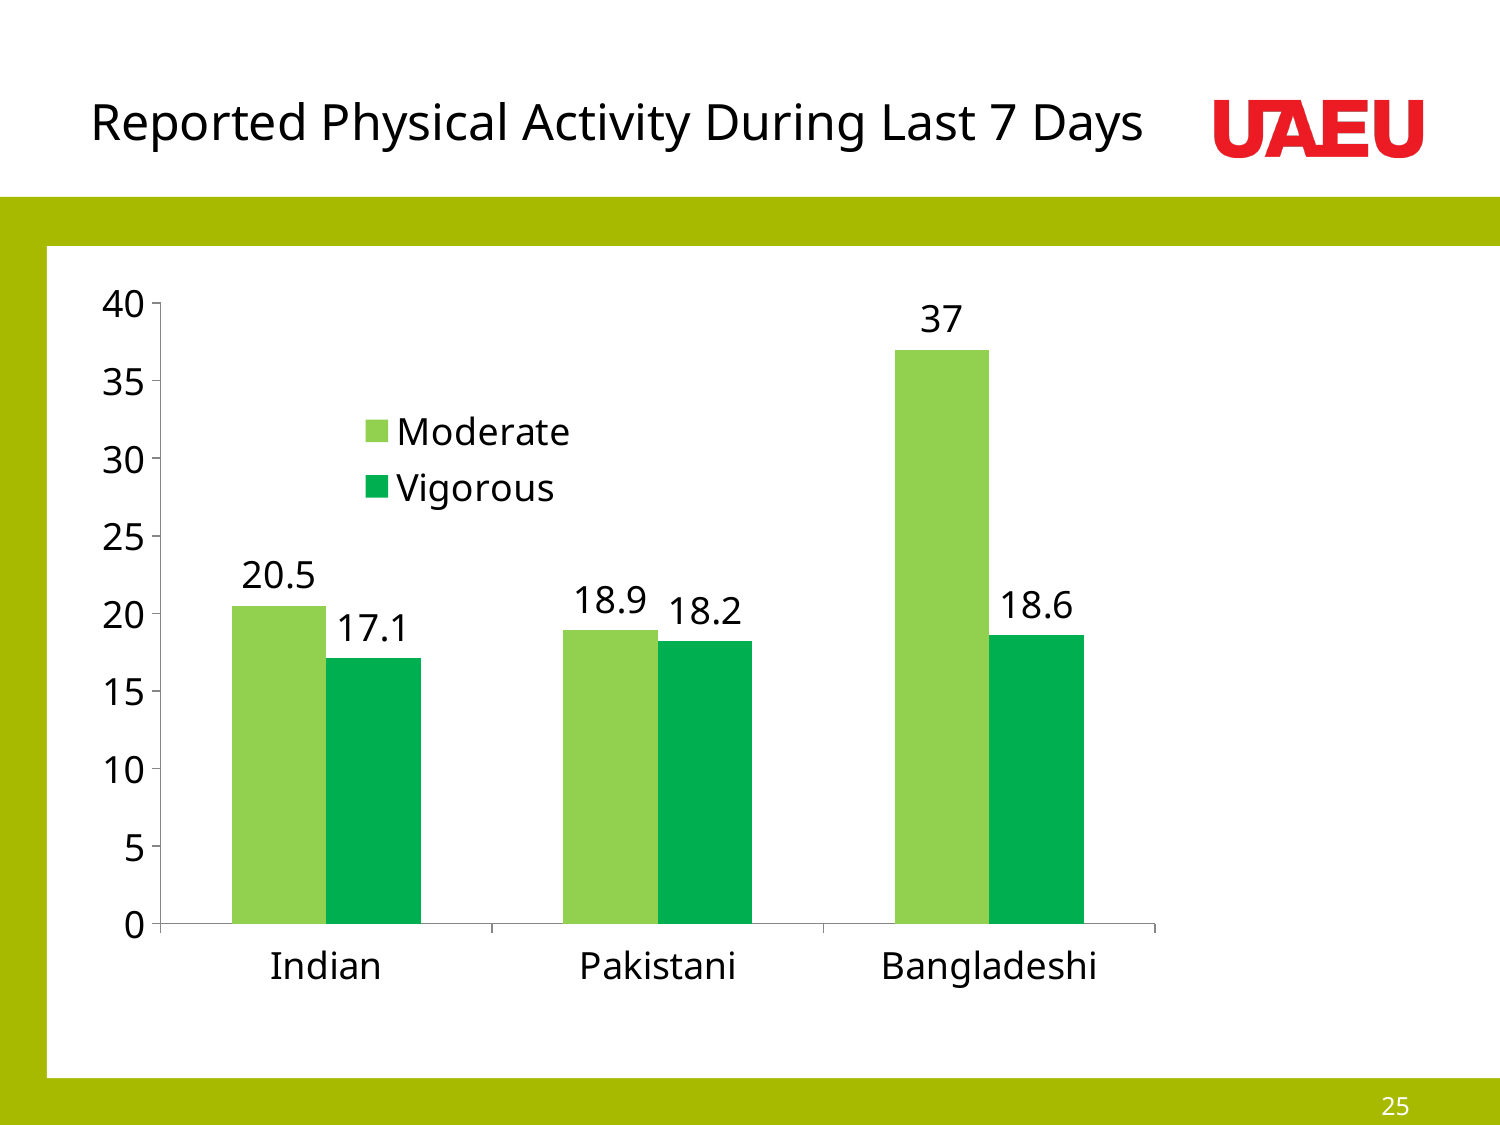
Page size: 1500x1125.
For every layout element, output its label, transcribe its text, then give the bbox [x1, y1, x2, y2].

chart [74, 262, 1426, 1006]
title Reported Physical Activity During Last 7 Days [75, 45, 1174, 196]
picture [1212, 96, 1425, 159]
slide_number 25 [1074, 1077, 1425, 1125]
